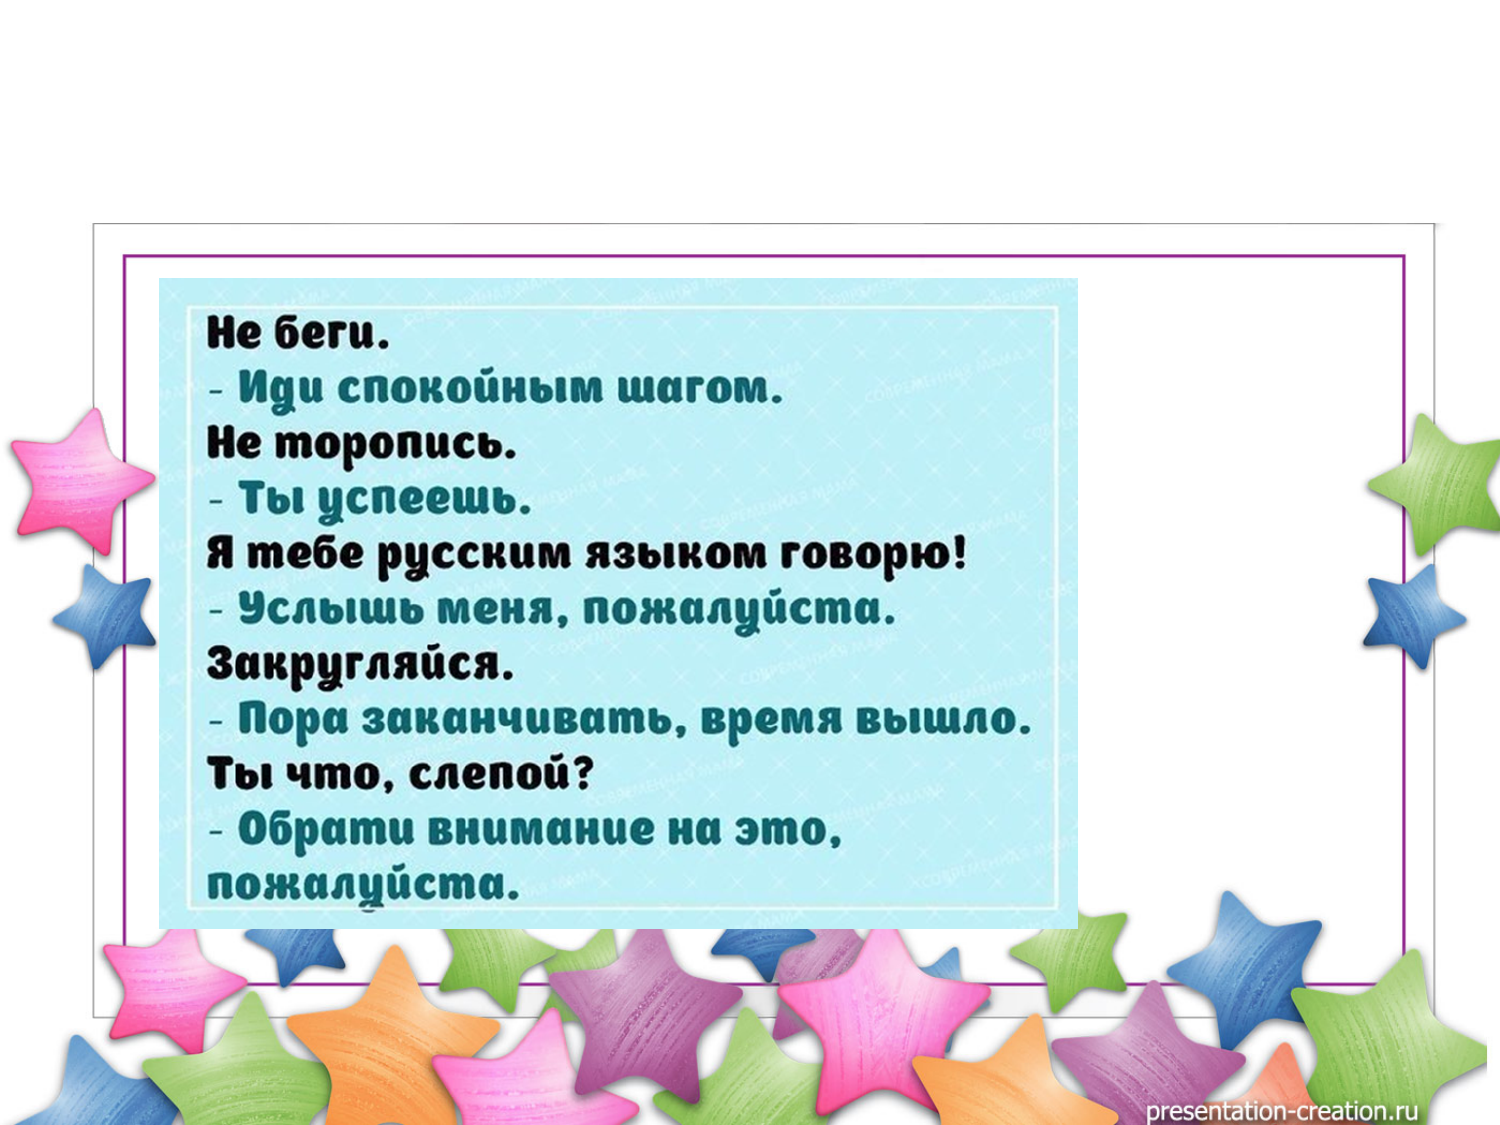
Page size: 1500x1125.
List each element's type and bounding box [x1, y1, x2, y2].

picture [0, 0, 1500, 1125]
list [159, 278, 1078, 929]
